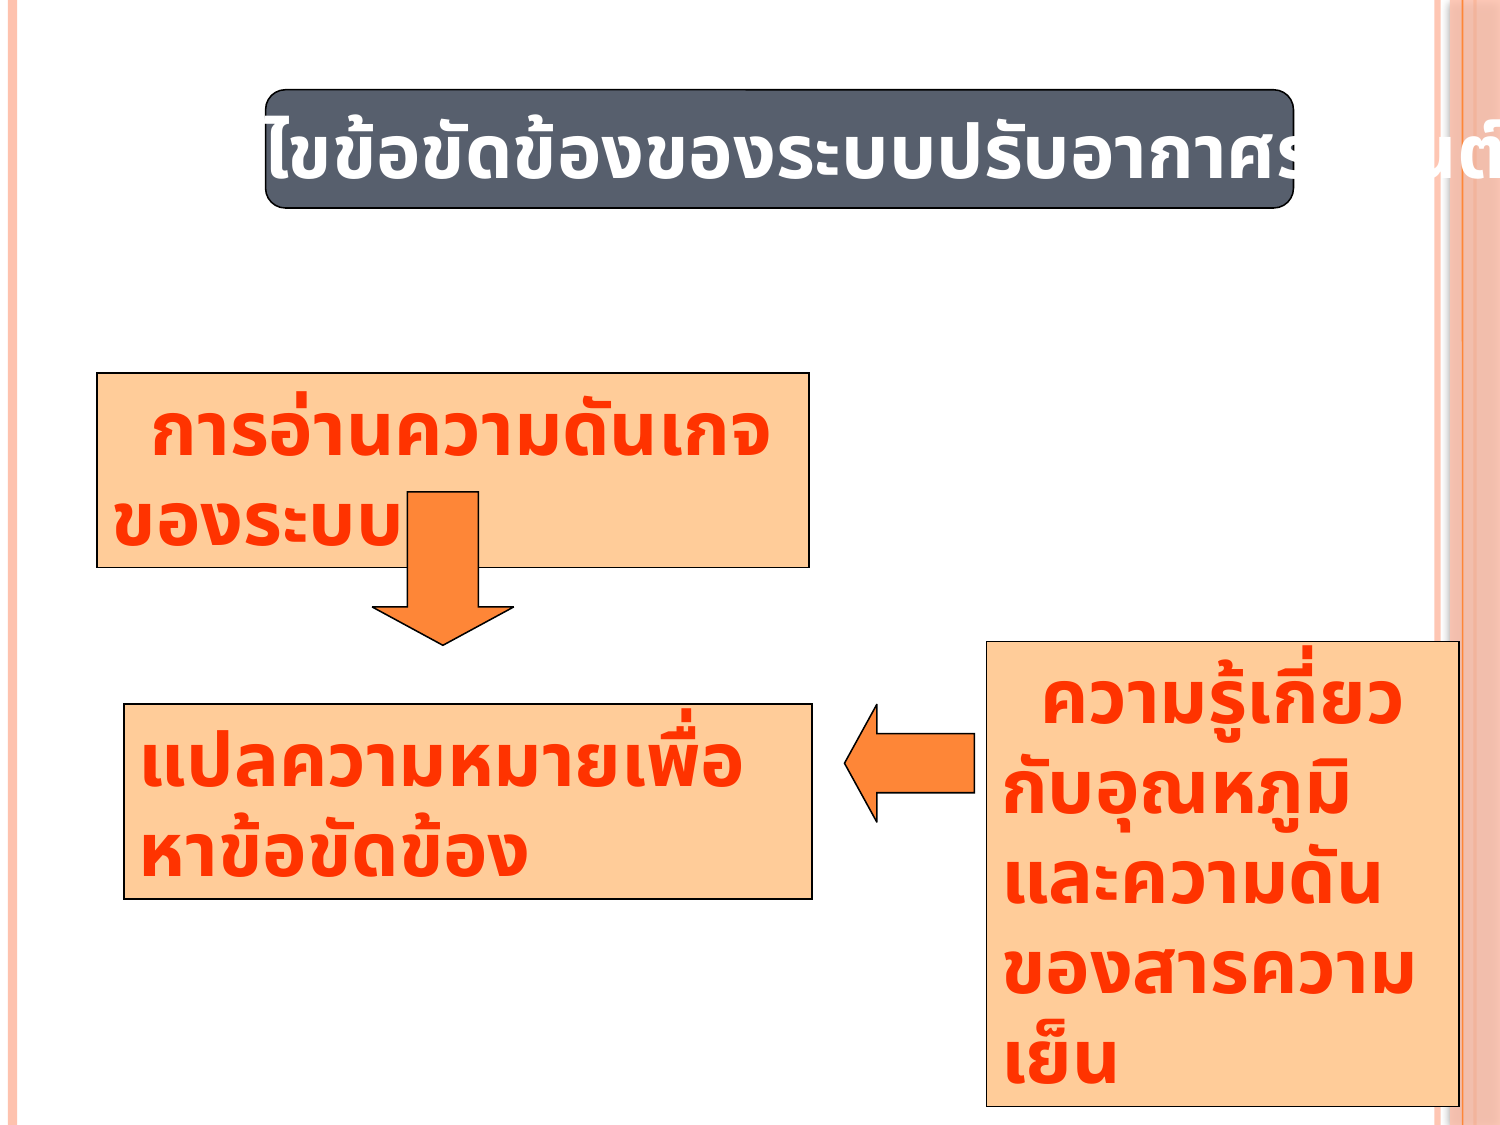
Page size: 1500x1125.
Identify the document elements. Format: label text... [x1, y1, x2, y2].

text_box แปลความหมายเพื่อหาข้อขัดข้อง [123, 704, 813, 899]
text_box การอ่านความดันเกจของระบบ [97, 372, 809, 568]
text_box ความรู้เกี่ยวกับอุณหภูมิและความดันของสารความเย็น [986, 641, 1459, 1107]
text_box [844, 704, 975, 823]
text_box การแก้ไขข้อขัดข้องของระบบปรับอากาศรถยนต์ [265, 89, 1294, 208]
text_box [372, 491, 514, 646]
